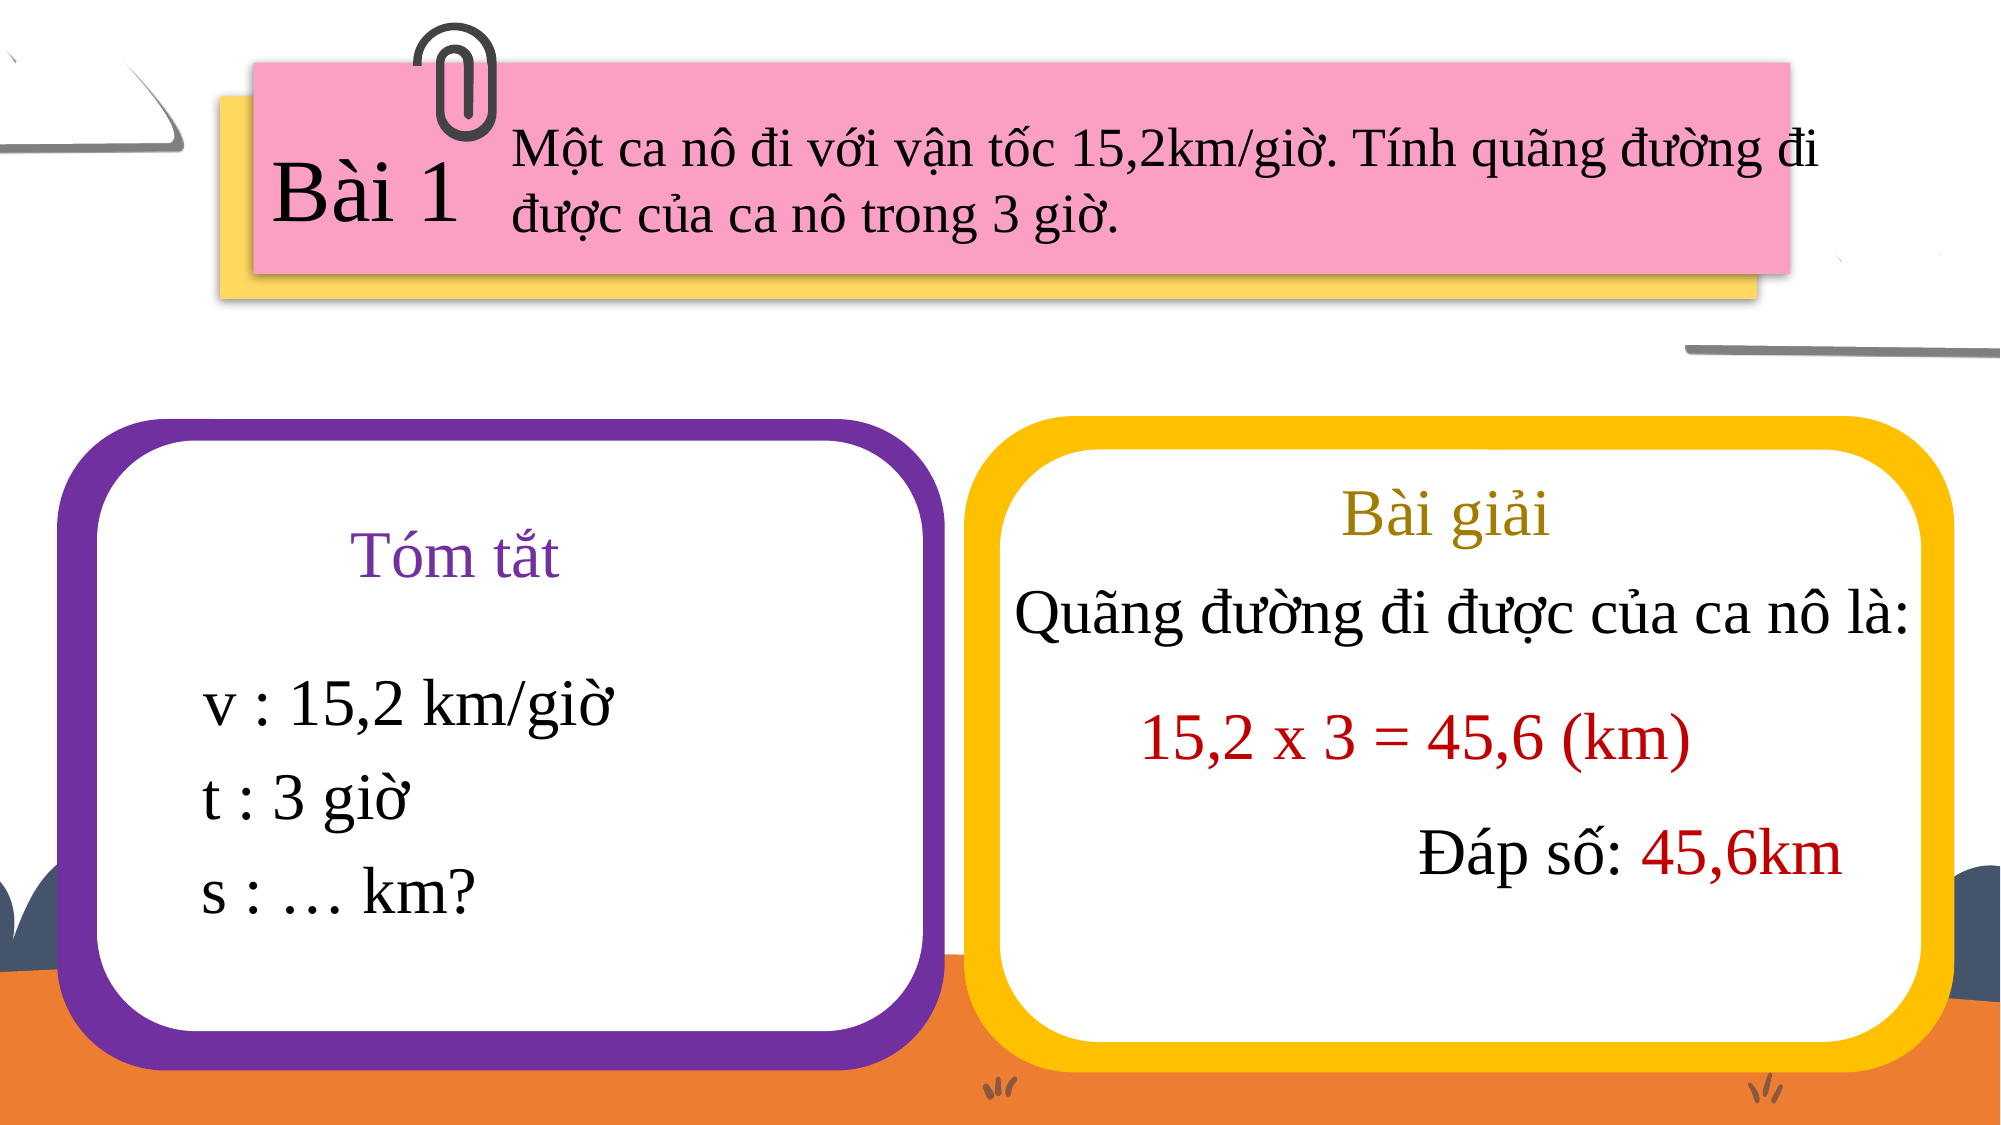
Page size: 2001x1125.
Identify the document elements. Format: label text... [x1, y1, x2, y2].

text_box [998, 448, 1923, 570]
text_box [56, 417, 946, 1072]
text_box [253, 62, 1791, 275]
text_box Tóm tắt [314, 503, 597, 598]
text_box [1673, 203, 2000, 349]
text_box 15,2 x 3 = 45,6 (km) [1124, 685, 2000, 780]
text_box t : 3 giờ [187, 745, 721, 841]
text_box [998, 648, 1923, 1043]
text_box v : 15,2 km/giờ [188, 651, 722, 747]
text_box Đáp số: 45,6km [1403, 800, 1938, 896]
text_box Quãng đường đi được của ca nô là: [999, 562, 2000, 654]
text_box [219, 96, 1757, 299]
text_box [95, 439, 924, 1033]
text_box [413, 22, 497, 125]
text_box s : … km? [186, 839, 720, 935]
text_box Bài 1 [257, 125, 497, 247]
text_box [963, 415, 1956, 1074]
text_box Bài giải [1305, 461, 1588, 557]
text_box Một ca nô đi với vận tốc 15,2km/giờ. Tính quãng đường đi được của ca nô trong 3 giờ. [497, 103, 1846, 252]
